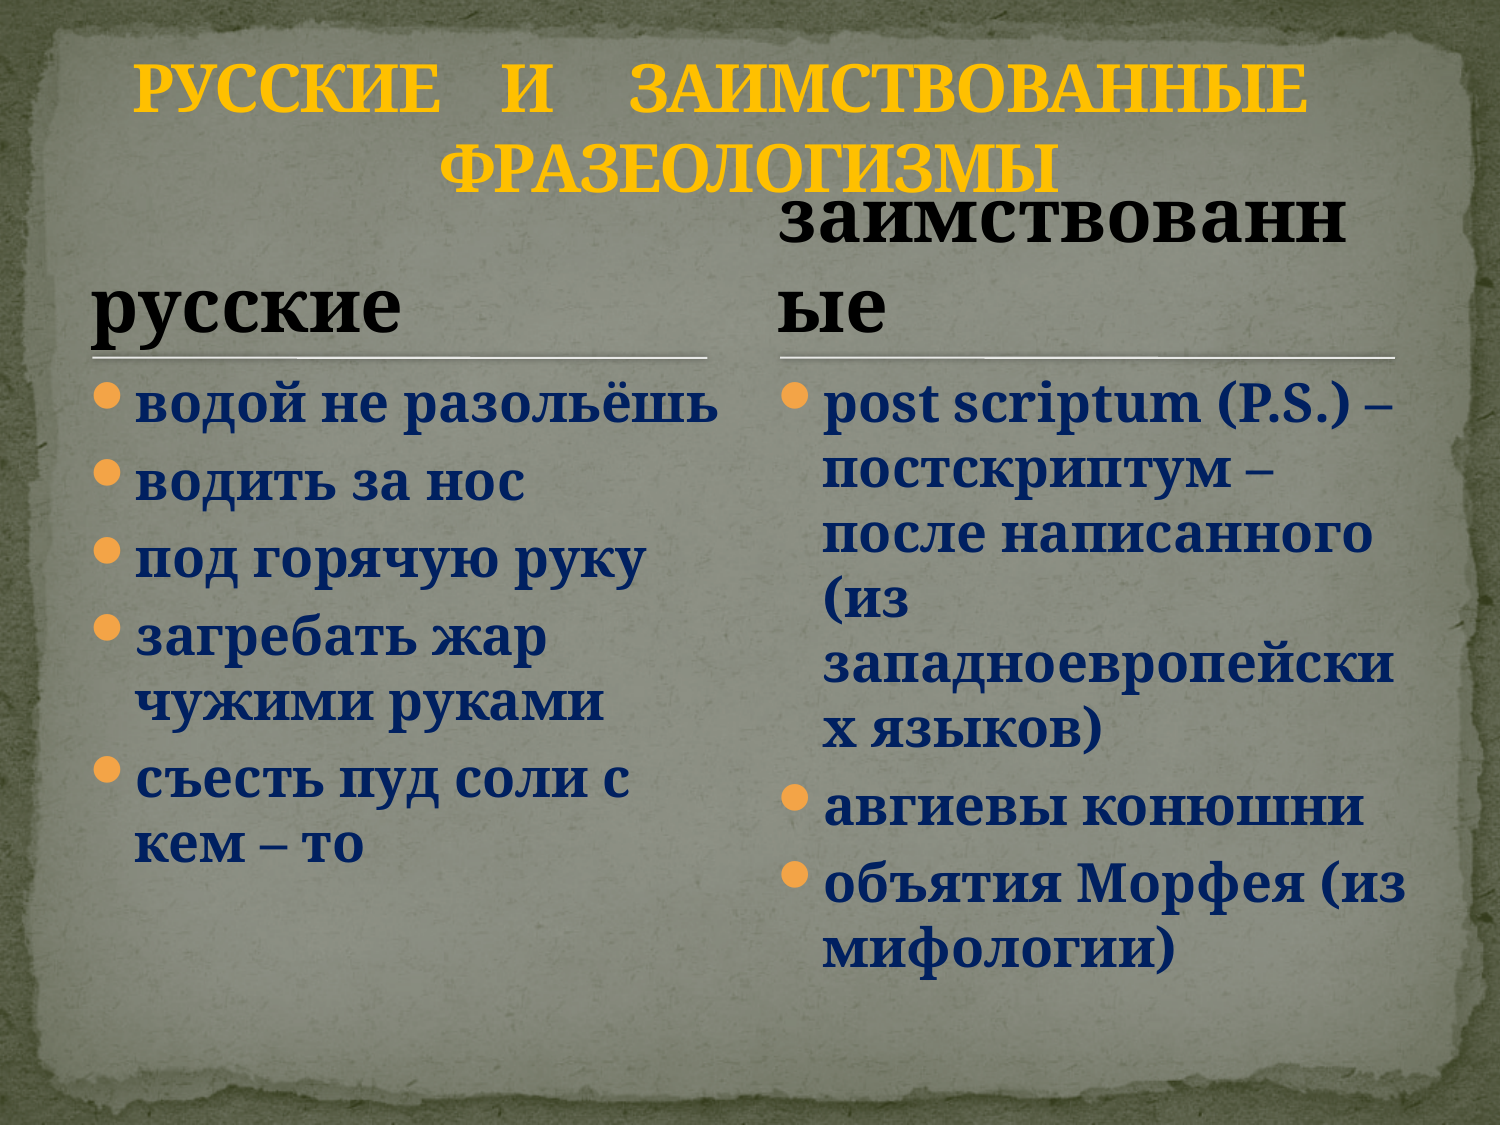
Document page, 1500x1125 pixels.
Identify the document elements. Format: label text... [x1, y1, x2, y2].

list русские [73, 228, 740, 357]
list post scriptum (P.S.) – постскриптум – после написанного (из западноевропейских языков) авгиевы конюшни объятия Морфея (из мифологии) [762, 361, 1426, 1004]
list заимствованные [760, 228, 1427, 357]
title РУССКИЕ И ЗАИМСТВОВАННЫЕ ФРАЗЕОЛОГИЗМЫ [74, 25, 1425, 213]
list водой не разольёшь водить за нос под горячую руку загребать жар чужими руками съесть пуд соли с кем – то [75, 361, 738, 1004]
